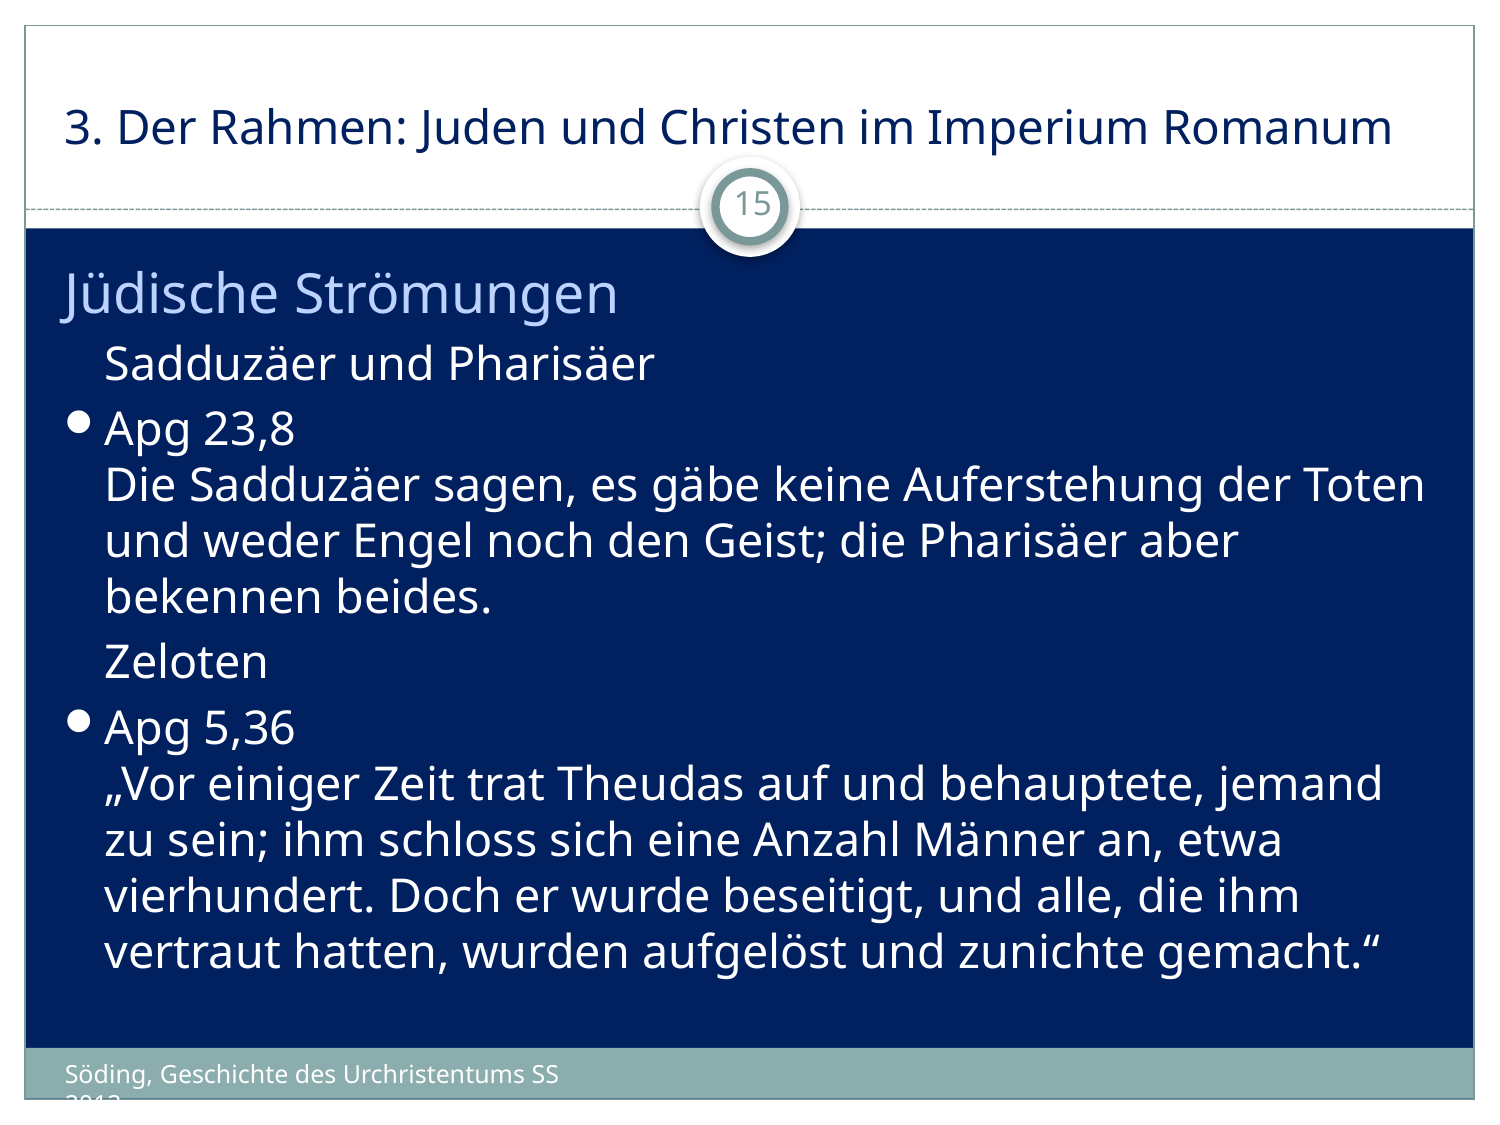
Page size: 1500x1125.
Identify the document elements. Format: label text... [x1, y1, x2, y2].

slide_number 15 [715, 168, 791, 241]
list Jüdische Strömungen Sadduzäer und Pharisäer Apg 23,8 Die Sadduzäer sagen, es gäbe keine Auferstehung der Toten und weder Engel noch den Geist; die Pharisäer aber bekennen beides. Zeloten Apg 5,36 „Vor einiger Zeit trat Theudas auf und behauptete, jemand zu sein; ihm schloss sich eine Anzahl Männer an, etwa vierhundert. Doch er wurde beseitigt, und alle, die ihm vertraut hatten, wurden aufgelöst und zunichte gemacht.“ [49, 250, 1445, 1001]
title 3. Der Rahmen: Juden und Christen im Imperium Romanum [49, 37, 1450, 162]
footer Söding, Geschichte des Urchristentums SS 2012 [50, 1051, 638, 1112]
